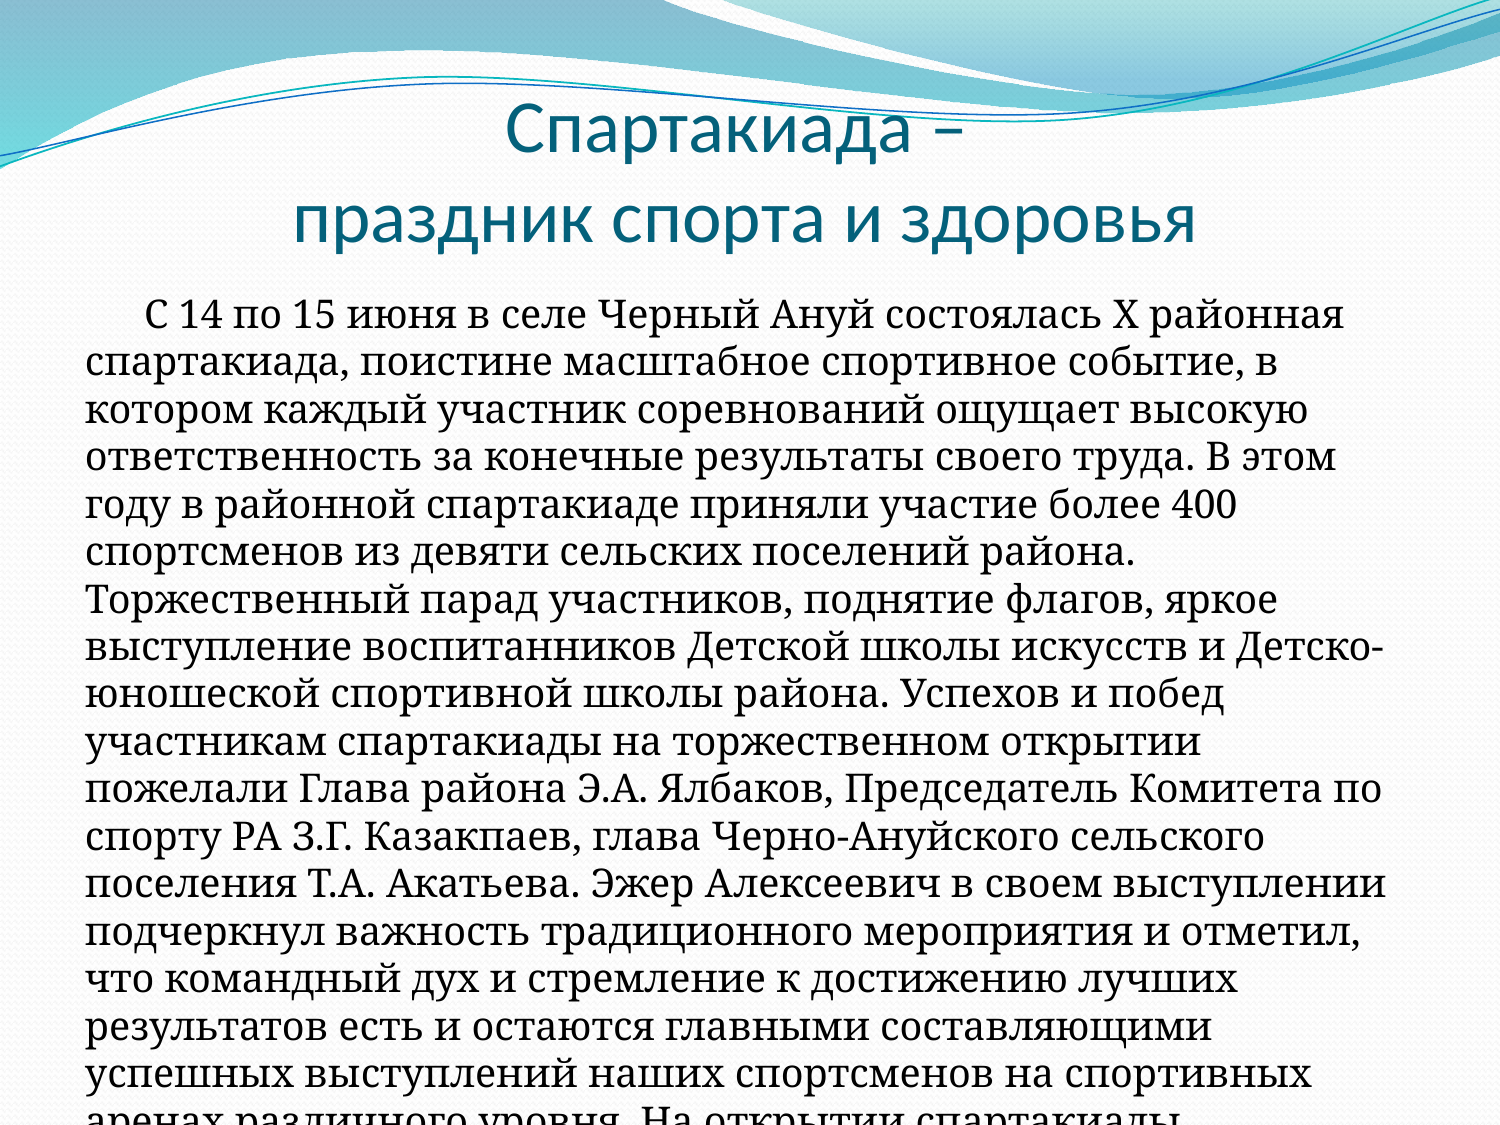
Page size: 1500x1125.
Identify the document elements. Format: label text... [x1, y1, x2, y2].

list С 14 по 15 июня в селе Черный Ануй состоялась X районная спартакиада, поистине масштабное спортивное событие, в котором каждый участник соревнований ощущает высокую ответственность за конечные результаты своего труда. В этом году в районной спартакиаде приняли участие более 400 спортсменов из девяти сельских поселений района. Торжественный парад участников, поднятие флагов, яркое выступление воспитанников Детской школы искусств и Детско-юношеской спортивной школы района. Успехов и побед участникам спартакиады на торжественном открытии пожелали Глава района Э.А. Ялбаков, Председатель Комитета по спорту РА З.Г. Казакпаев, глава Черно-Ануйского сельского поселения Т.А. Акатьева. Эжер Алексеевич в своем выступлении подчеркнул важность традиционного мероприятия и отметил, что командный дух и стремление к достижению лучших результатов есть и остаются главными составляющими успешных выступлений наших спортсменов на спортивных аренах различного уровня. На открытии спартакиады настоящим подарком для зрителей стало выступление конников конно-спортивного клуба «Алтын Ат». [70, 281, 1421, 1125]
title Спартакиада – праздник спорта и здоровья [70, 70, 1421, 258]
